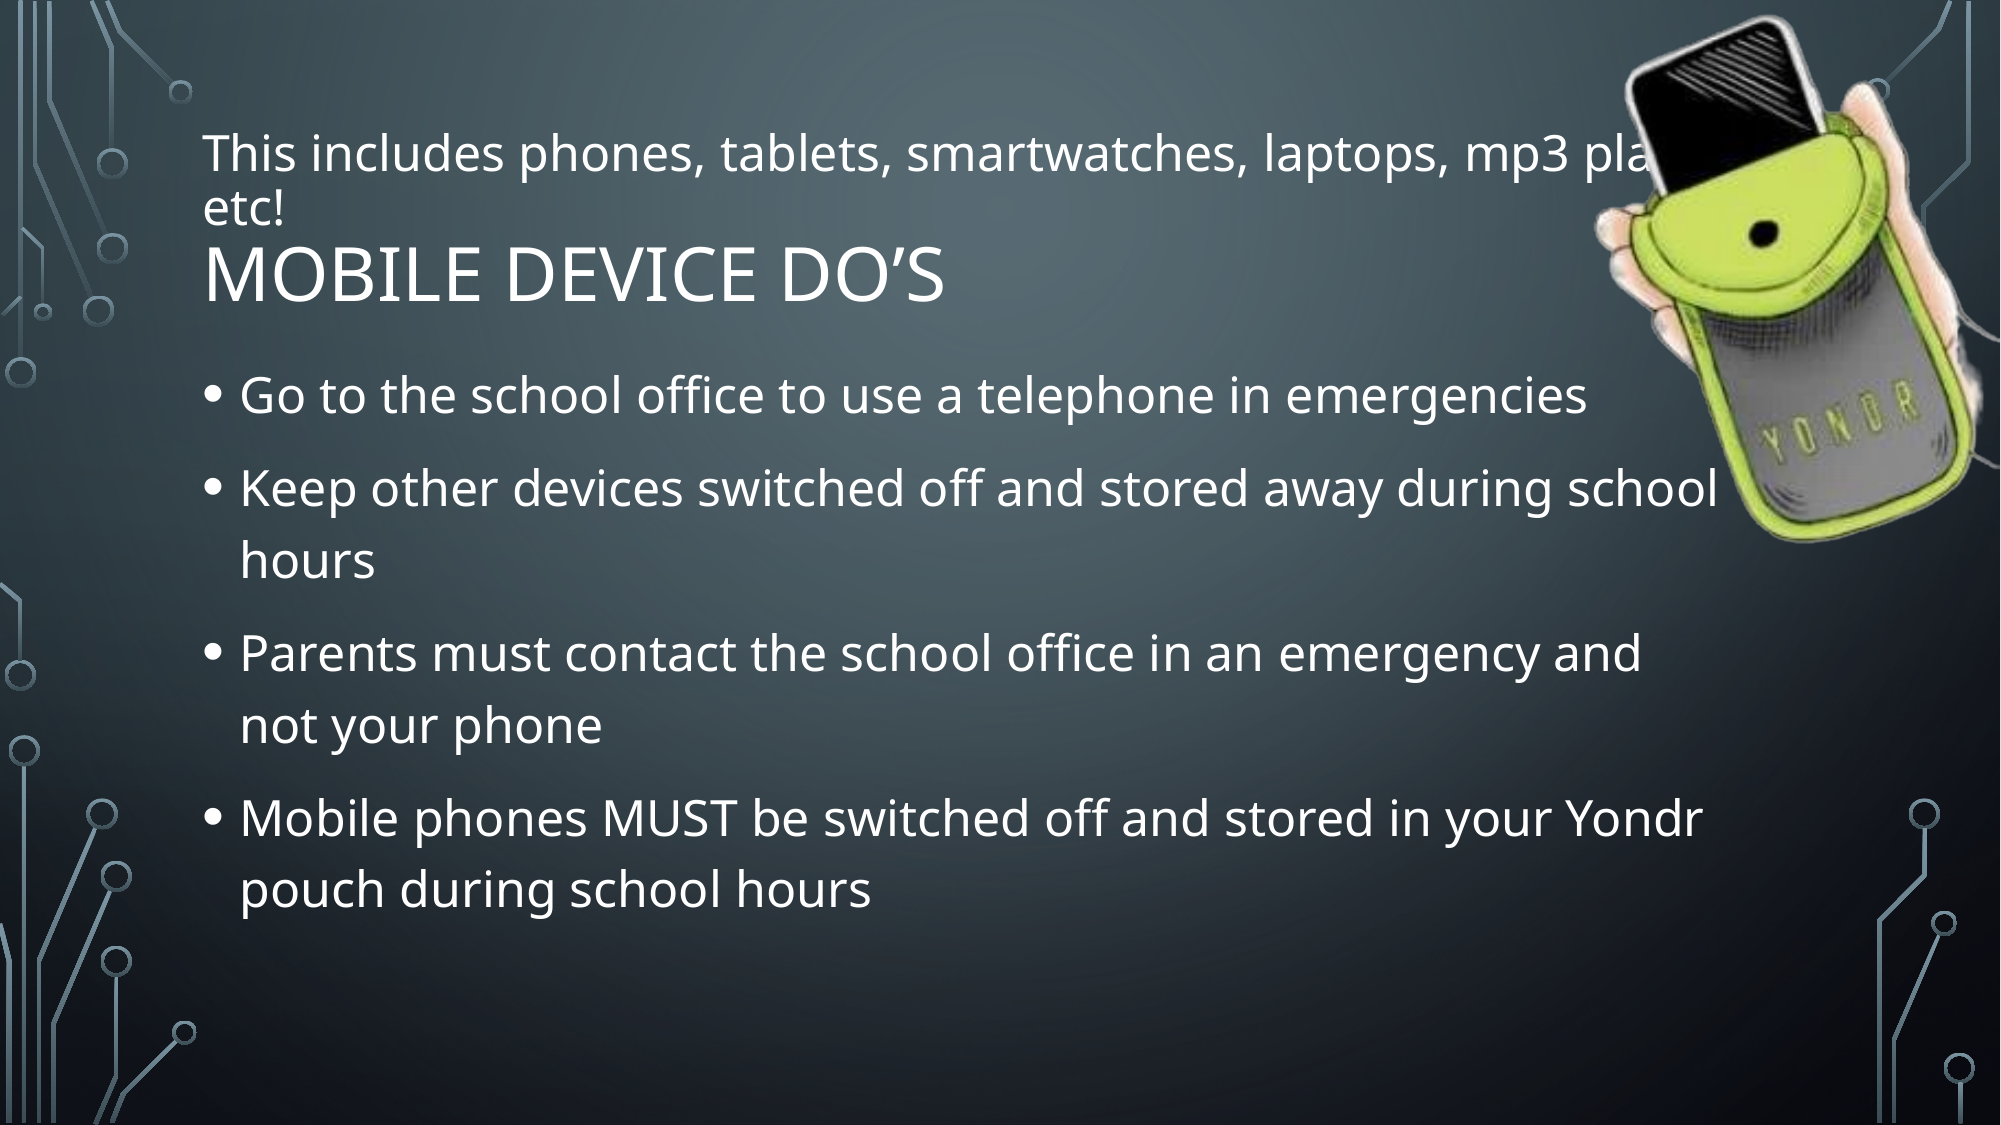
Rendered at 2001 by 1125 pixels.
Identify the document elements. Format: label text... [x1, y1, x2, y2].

list Go to the school office to use a telephone in emergencies Keep other devices switched off and stored away during school hours Parents must contact the school office in an emergency and not your phone Mobile phones MUST be switched off and stored in your Yondr pouch during school hours [187, 343, 1740, 1046]
picture [1579, 0, 2000, 564]
title This includes phones, tablets, smartwatches, laptops, mp3 players etc! Mobile device Do’s [187, 101, 1579, 343]
